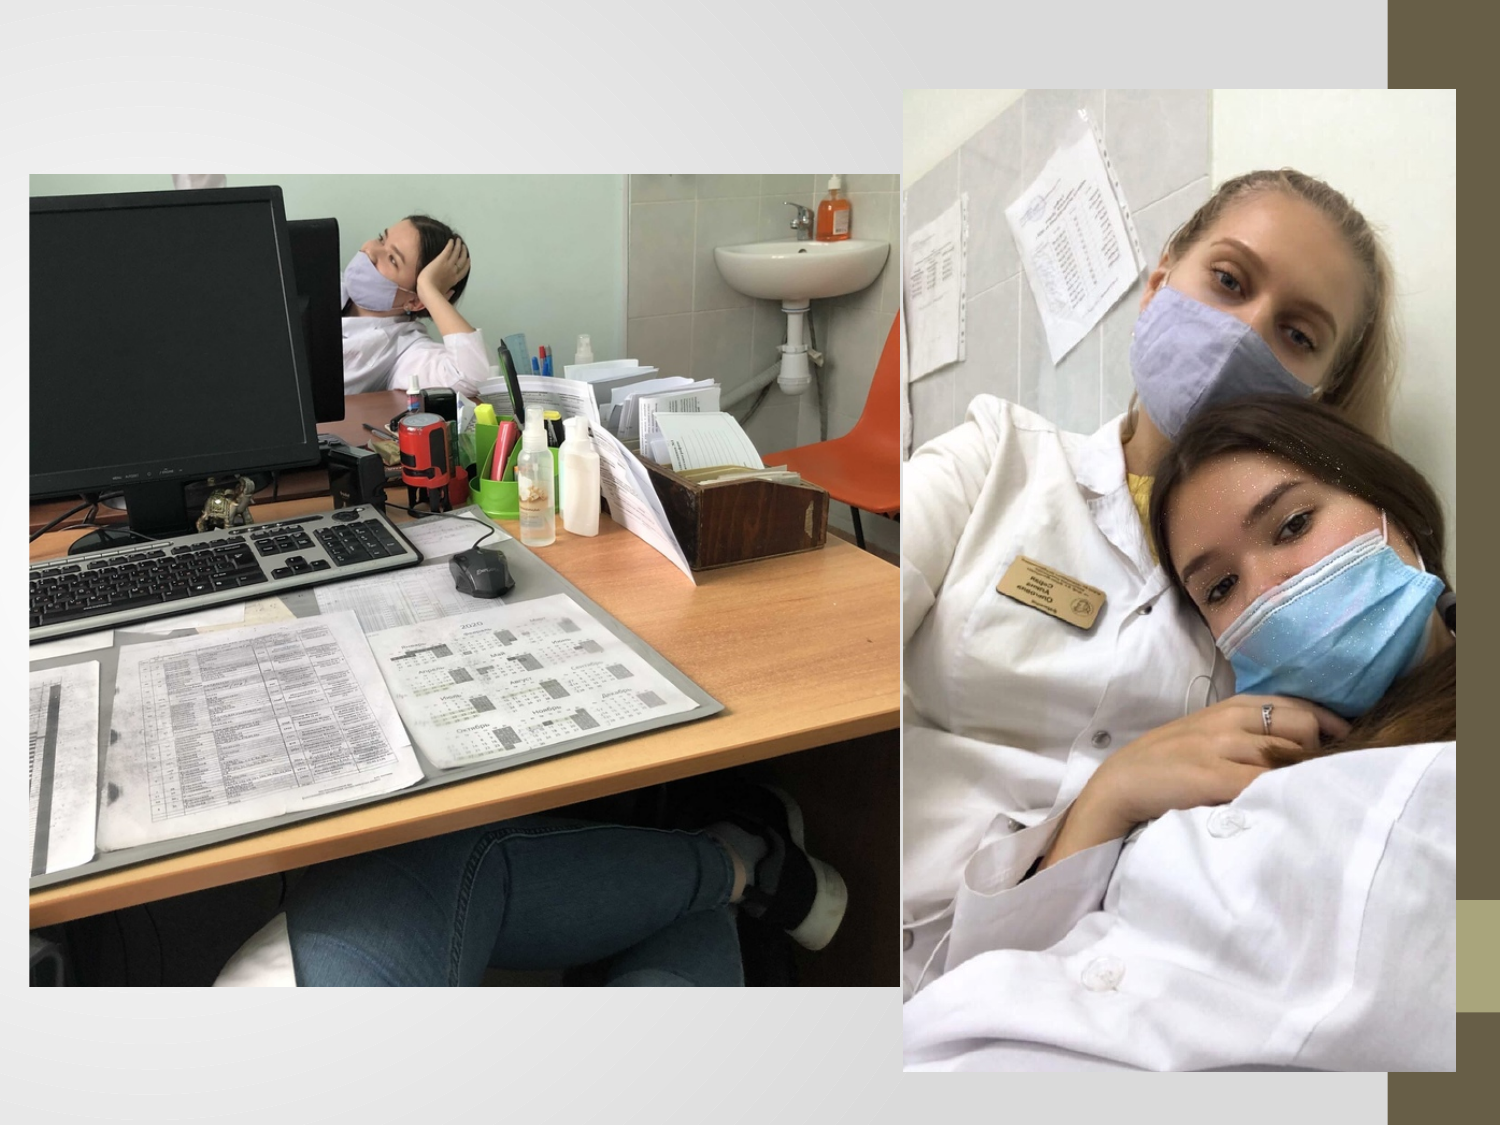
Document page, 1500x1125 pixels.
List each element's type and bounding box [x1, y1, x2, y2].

picture [28, 89, 1456, 1072]
